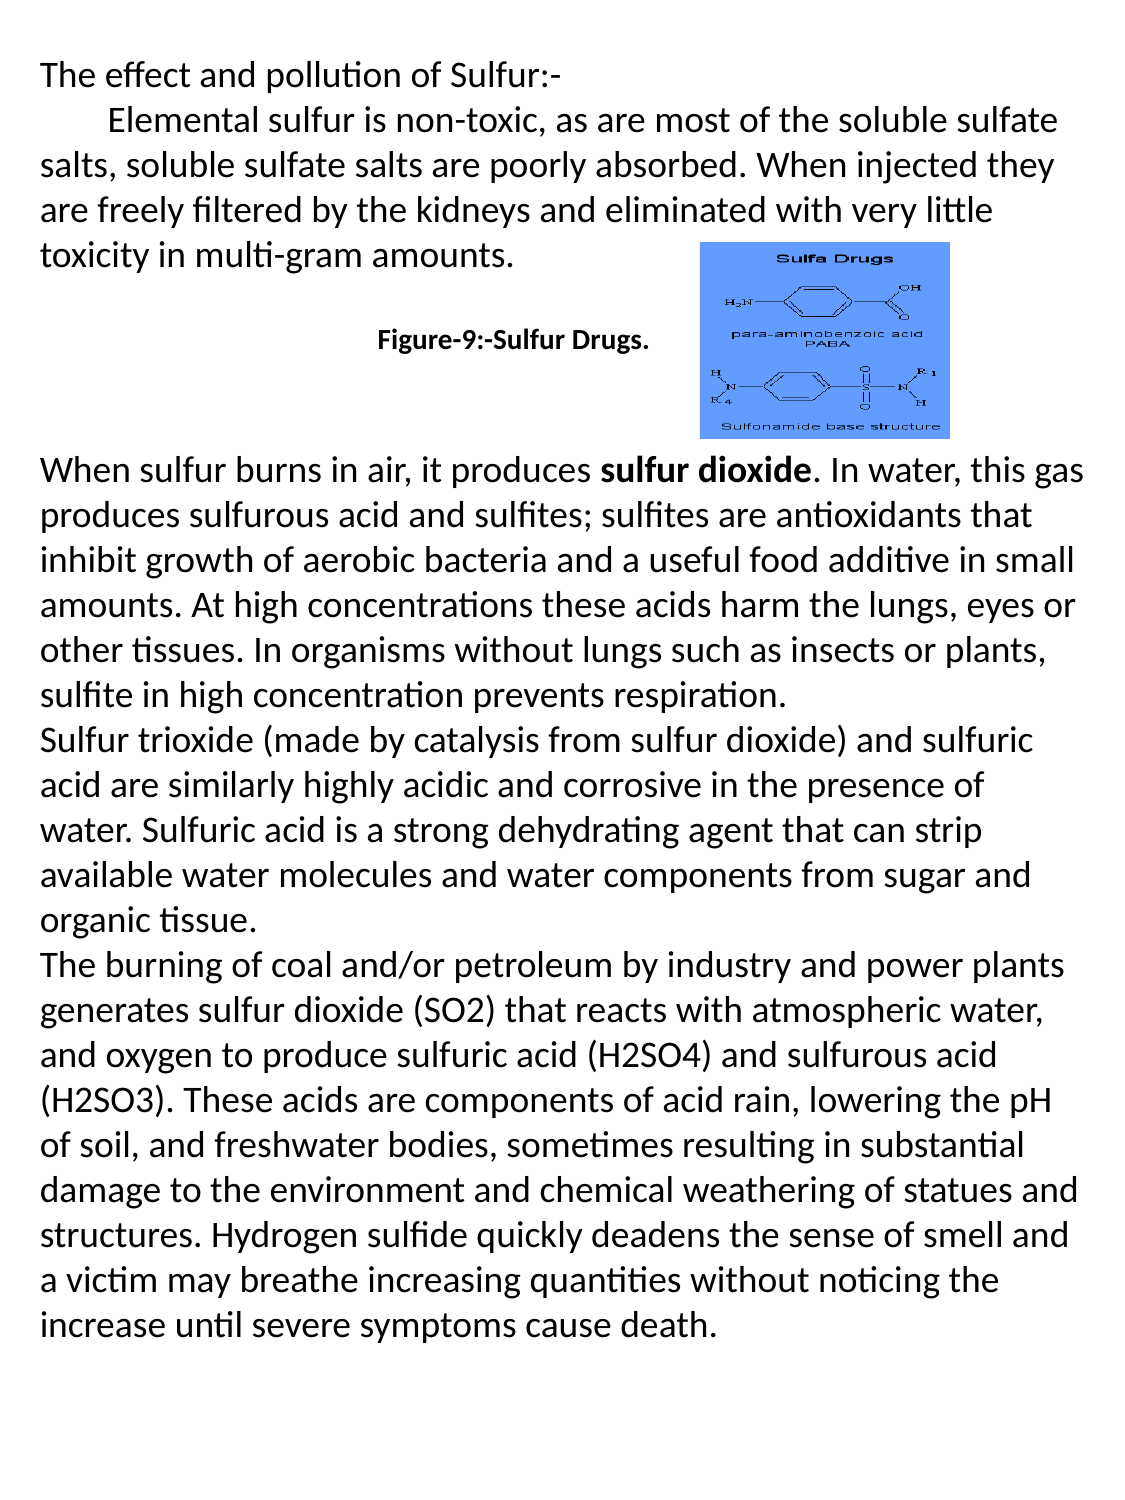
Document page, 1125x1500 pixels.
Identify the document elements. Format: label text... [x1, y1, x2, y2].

text_box The effect and pollution of Sulfur:- Elemental sulfur is non-toxic, as are most of the soluble sulfate salts, soluble sulfate salts are poorly absorbed. When injected they are freely filtered by the kidneys and eliminated with very little toxicity in multi-gram amounts. Figure-9:-Sulfur Drugs. When sulfur burns in air, it produces sulfur dioxide. In water, this gas produces sulfurous acid and sulfites; sulfites are antioxidants that inhibit growth of aerobic bacteria and a useful food additive in small amounts. At high concentrations these acids harm the lungs, eyes or other tissues. In organisms without lungs such as insects or plants, sulfite in high concentration prevents respiration. Sulfur trioxide (made by catalysis from sulfur dioxide) and sulfuric acid are similarly highly acidic and corrosive in the presence of water. Sulfuric acid is a strong dehydrating agent that can strip available water molecules and water components from sugar and organic tissue. The burning of coal and/or petroleum by industry and power plants generates sulfur dioxide (SO2) that reacts with atmospheric water, and oxygen to produce sulfuric acid (H2SO4) and sulfurous acid (H2SO3). These acids are components of acid rain, lowering the pH of soil, and freshwater bodies, sometimes resulting in substantial damage to the environment and chemical weathering of statues and structures. Hydrogen sulfide quickly deadens the sense of smell and a victim may breathe increasing quantities without noticing the increase until severe symptoms cause death. [24, 43, 1100, 1353]
picture [699, 242, 951, 439]
